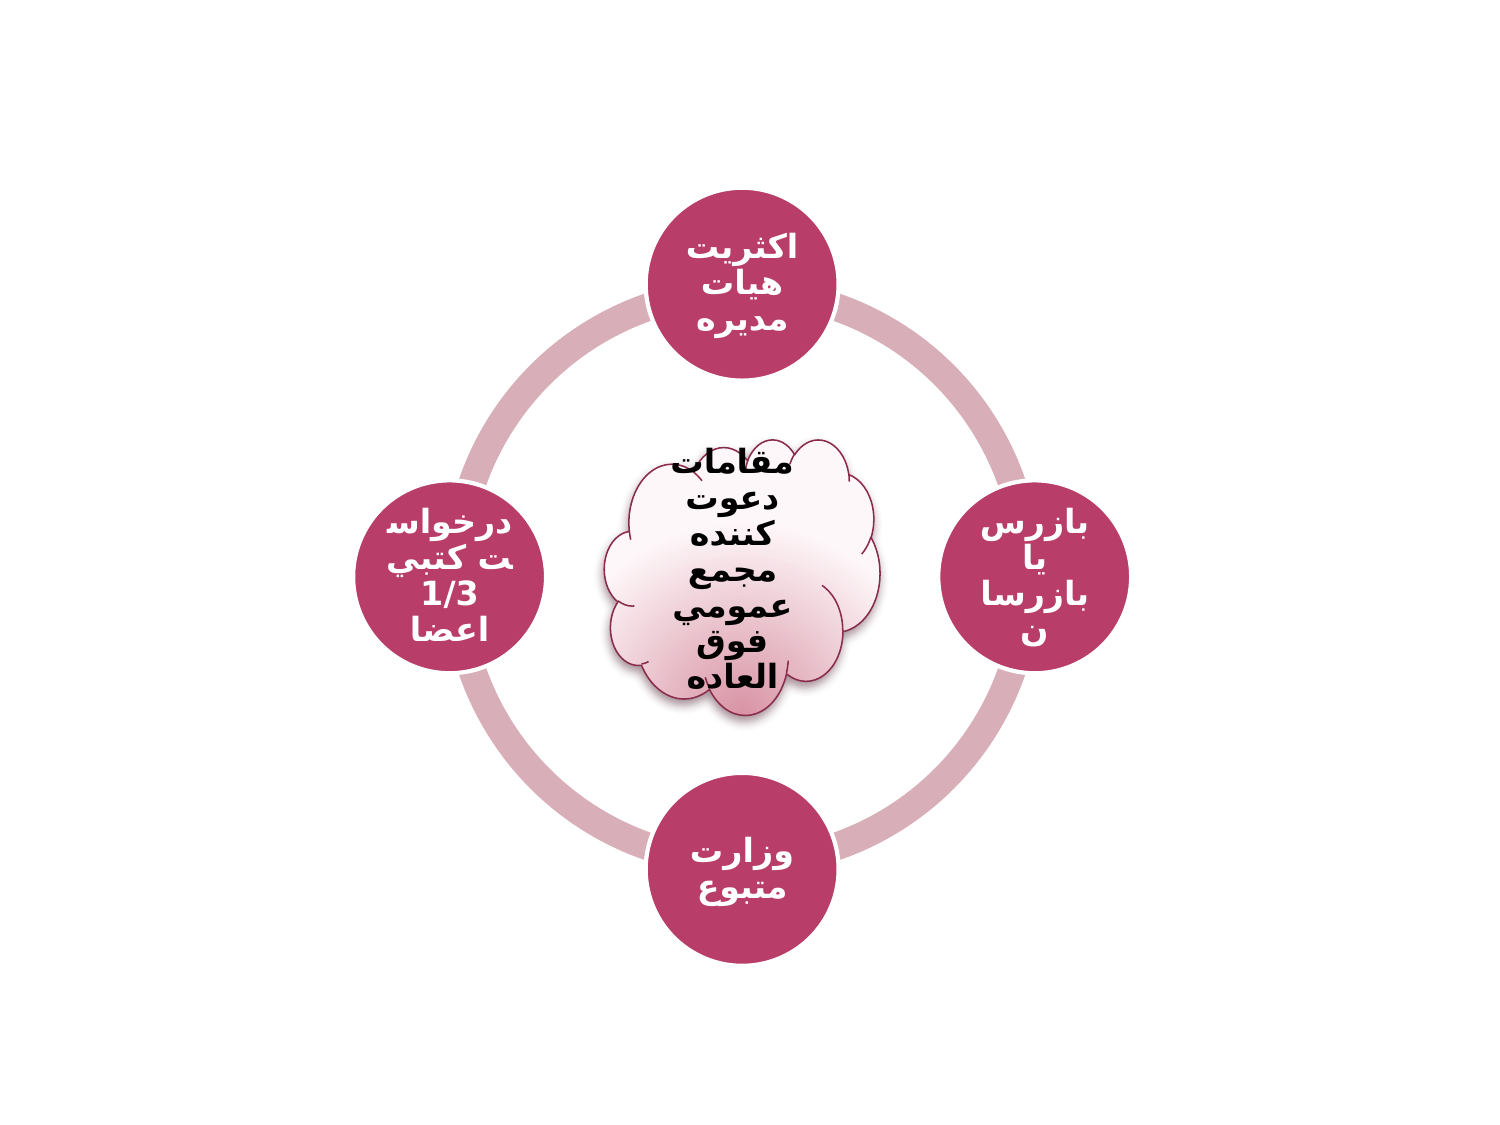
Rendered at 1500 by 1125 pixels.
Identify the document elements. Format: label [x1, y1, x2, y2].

text_box [222, 187, 1262, 967]
